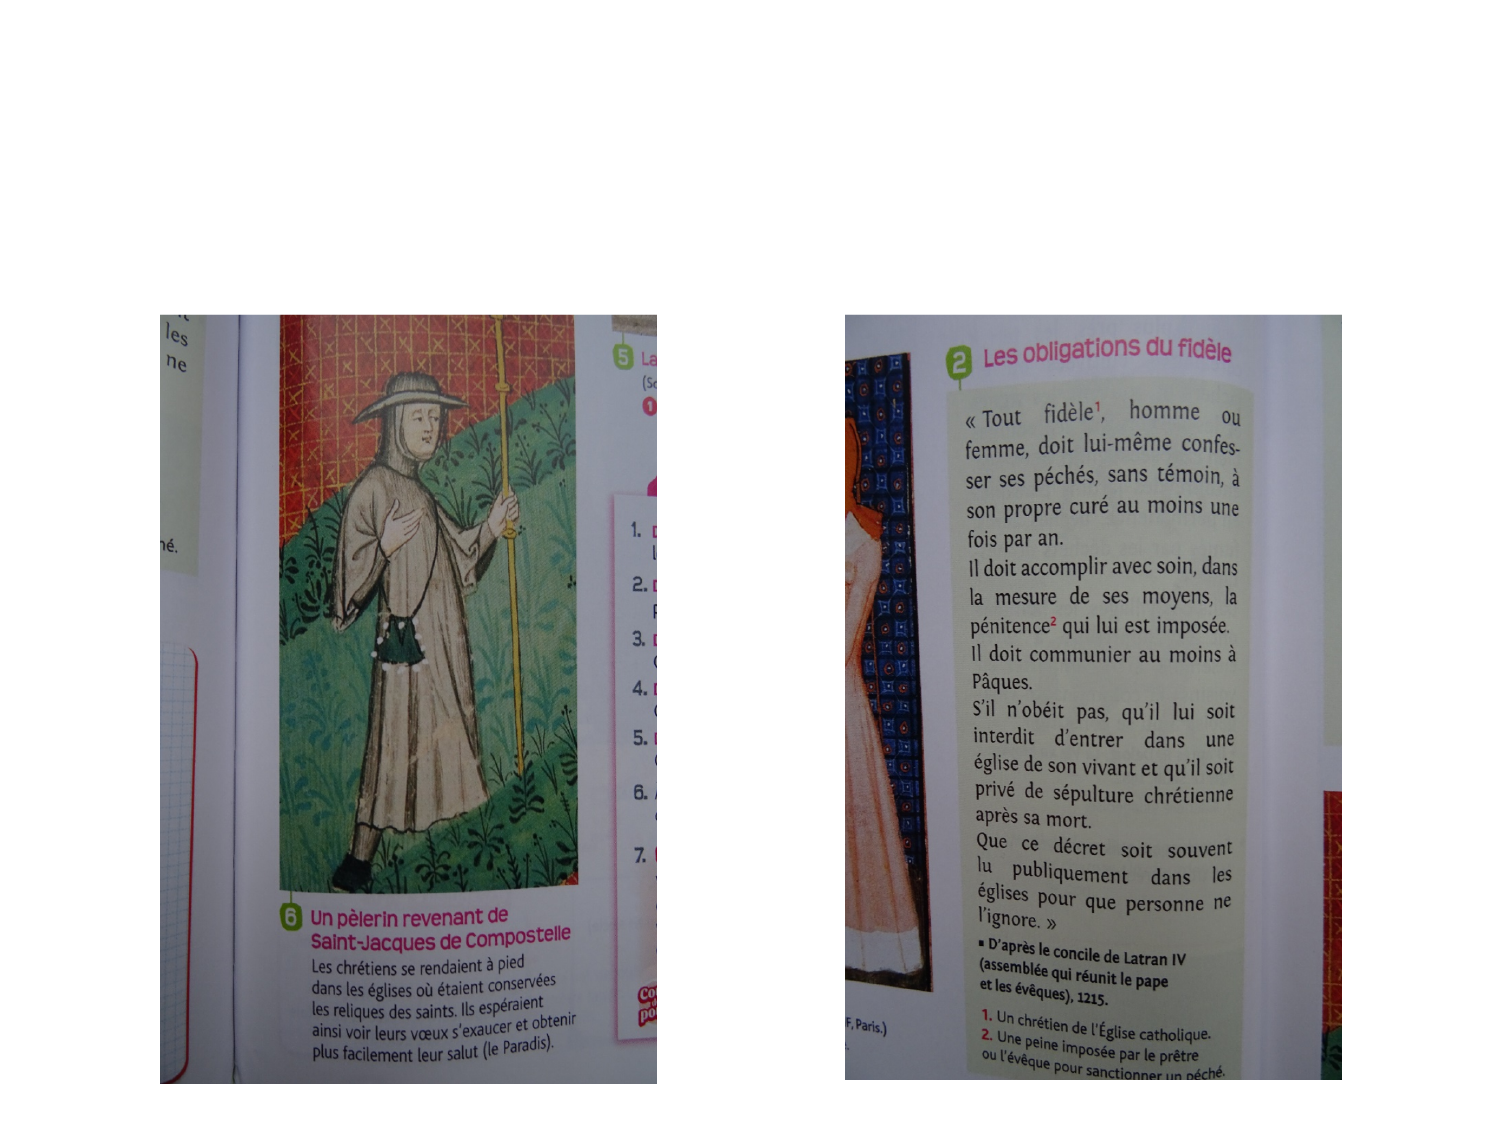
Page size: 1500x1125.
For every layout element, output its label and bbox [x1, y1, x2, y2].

picture [160, 948, 657, 1083]
list [710, 448, 1476, 946]
list [23, 450, 706, 948]
picture [160, 316, 657, 450]
picture [845, 946, 1342, 1079]
picture [845, 316, 1342, 448]
